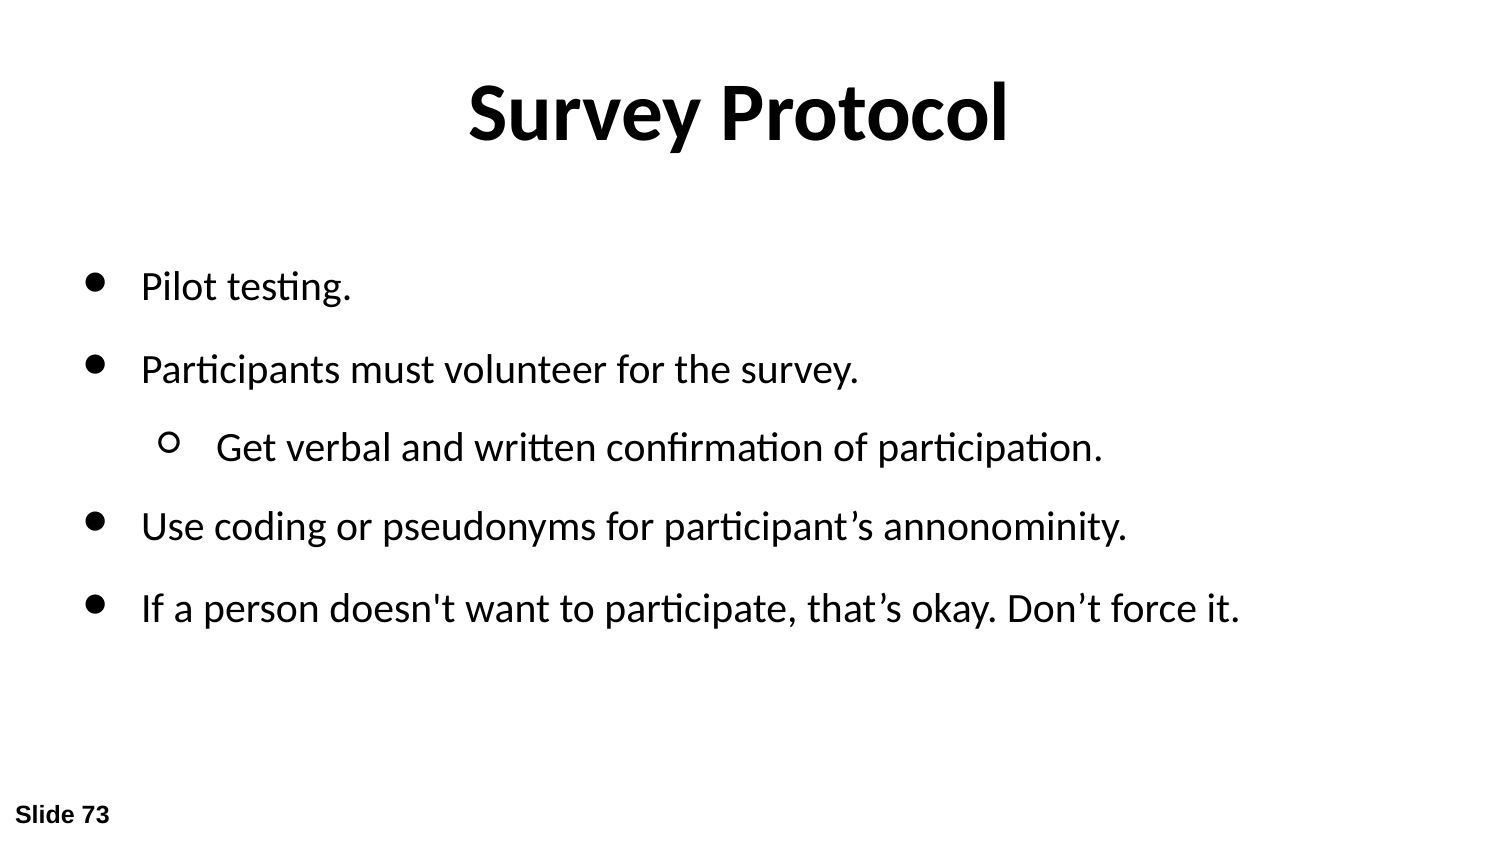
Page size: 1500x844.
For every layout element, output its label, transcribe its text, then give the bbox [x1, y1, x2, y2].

list Pilot testing. Participants must volunteer for the survey. Get verbal and written confirmation of participation. Use coding or pseudonyms for participant’s annonominity. If a person doesn't want to participate, that’s okay. Don’t force it. [51, 236, 1449, 670]
text_box Slide 73 [0, 783, 137, 844]
title Survey Protocol [453, 42, 1047, 169]
